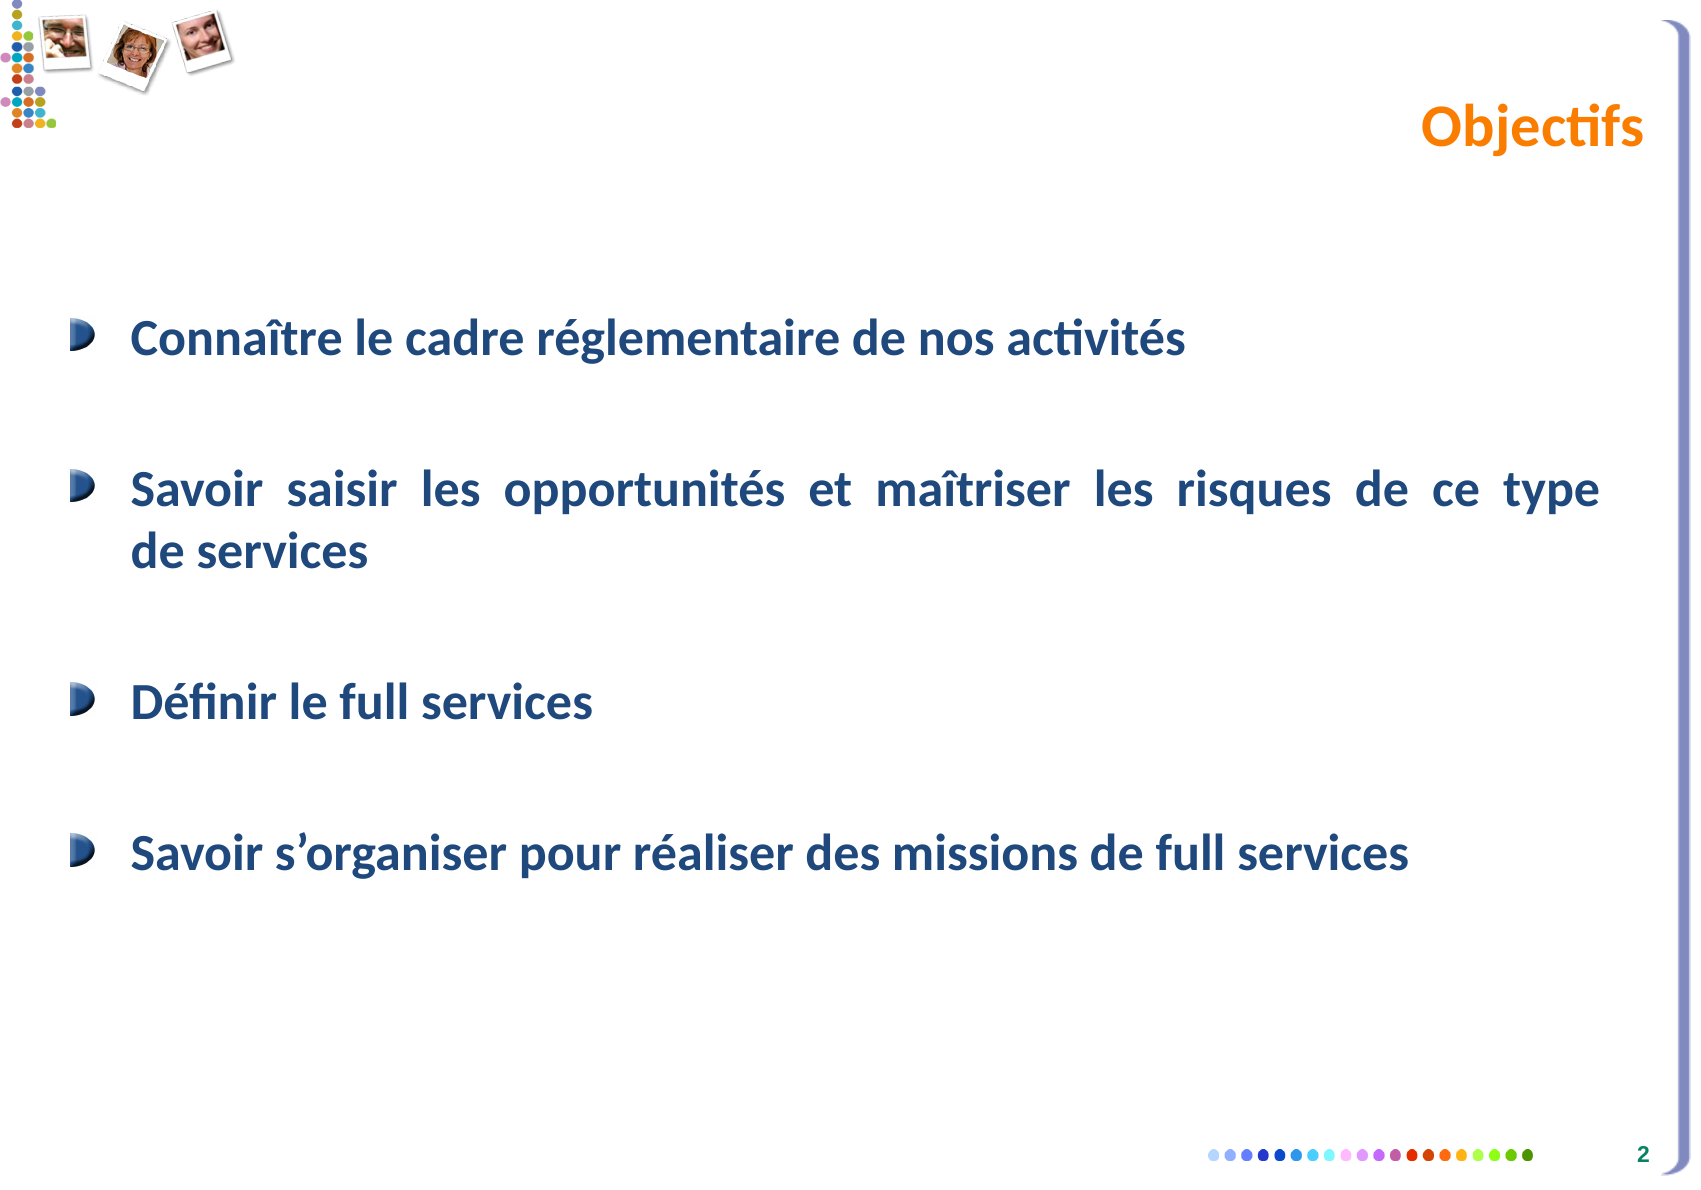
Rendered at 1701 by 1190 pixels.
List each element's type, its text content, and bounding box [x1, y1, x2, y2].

picture [68, 680, 97, 718]
picture [1208, 1149, 1533, 1161]
list Connaître le cadre réglementaire de nos activités Savoir saisir les opportunités et maîtriser les risques de ce type de services Définir le full services Savoir s’organiser pour réaliser des missions de full services [53, 220, 1641, 1060]
picture [68, 831, 97, 869]
picture [1661, 20, 1691, 1176]
picture [1, 0, 233, 128]
picture [68, 316, 97, 353]
title Objectifs [71, 47, 1661, 198]
picture [68, 467, 97, 504]
